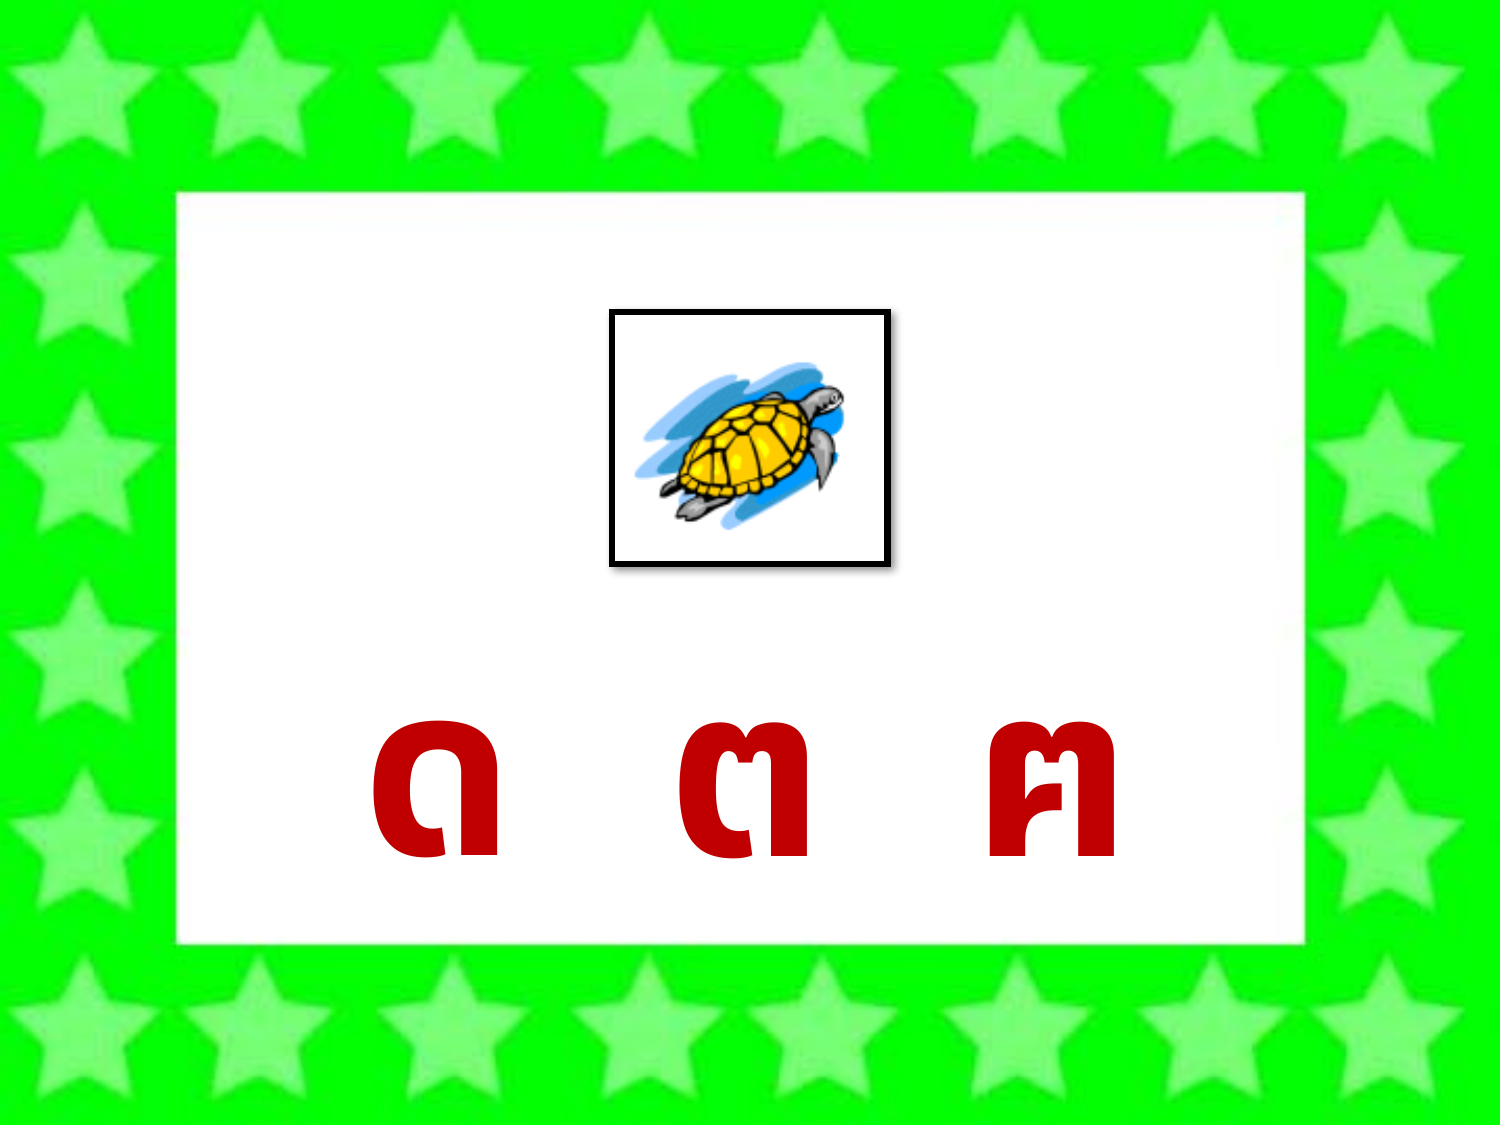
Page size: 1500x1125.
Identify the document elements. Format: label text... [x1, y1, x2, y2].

text_box ต [652, 609, 839, 912]
text_box ด [347, 608, 530, 911]
picture [0, 0, 1500, 1125]
text_box ฅ [958, 609, 1147, 912]
